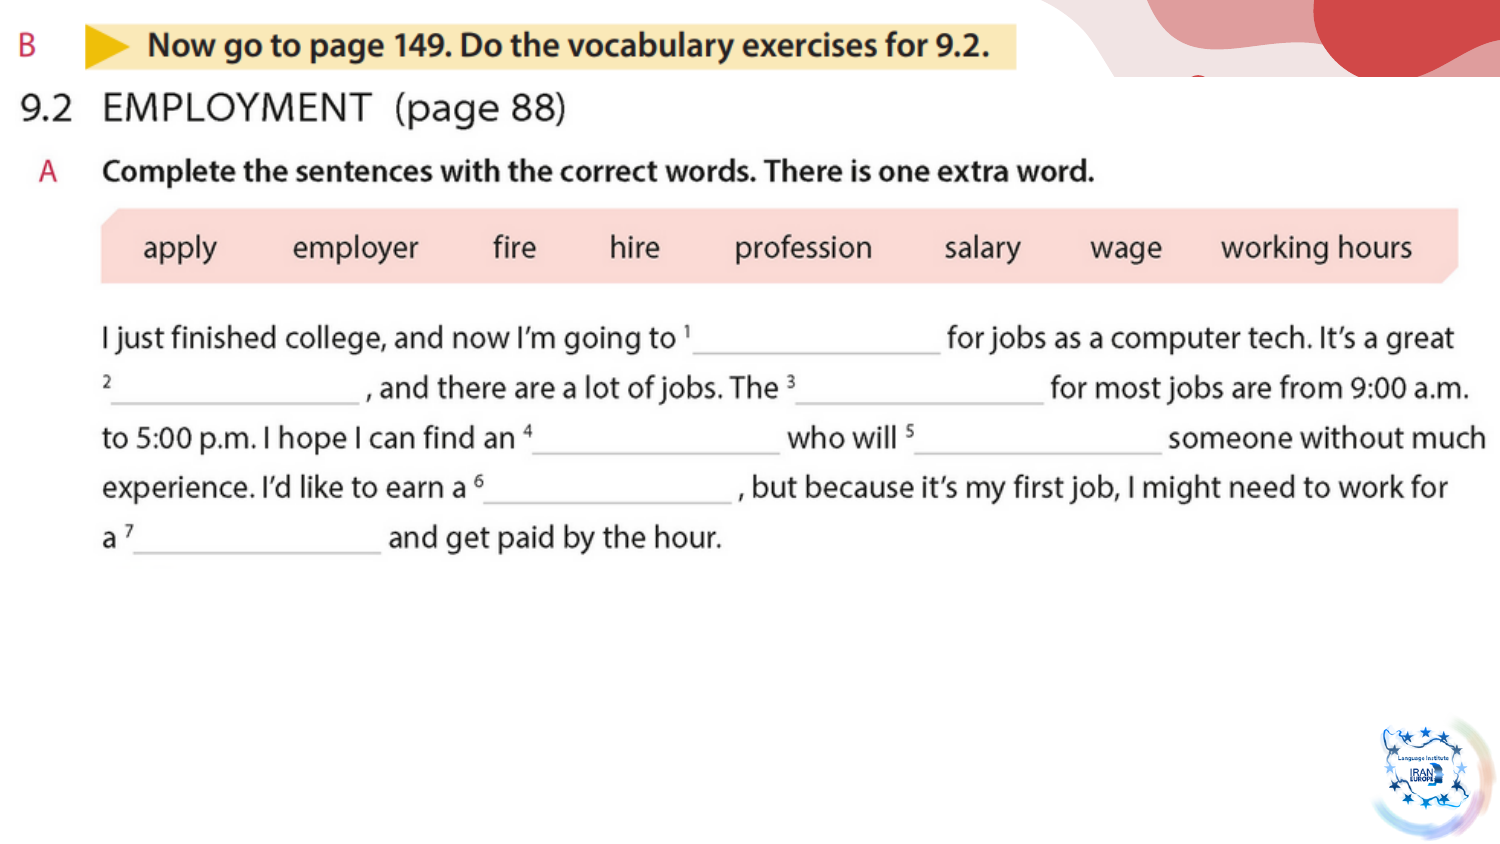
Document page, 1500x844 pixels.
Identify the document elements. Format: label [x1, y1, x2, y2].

picture [0, 0, 1500, 570]
picture [1364, 711, 1500, 844]
